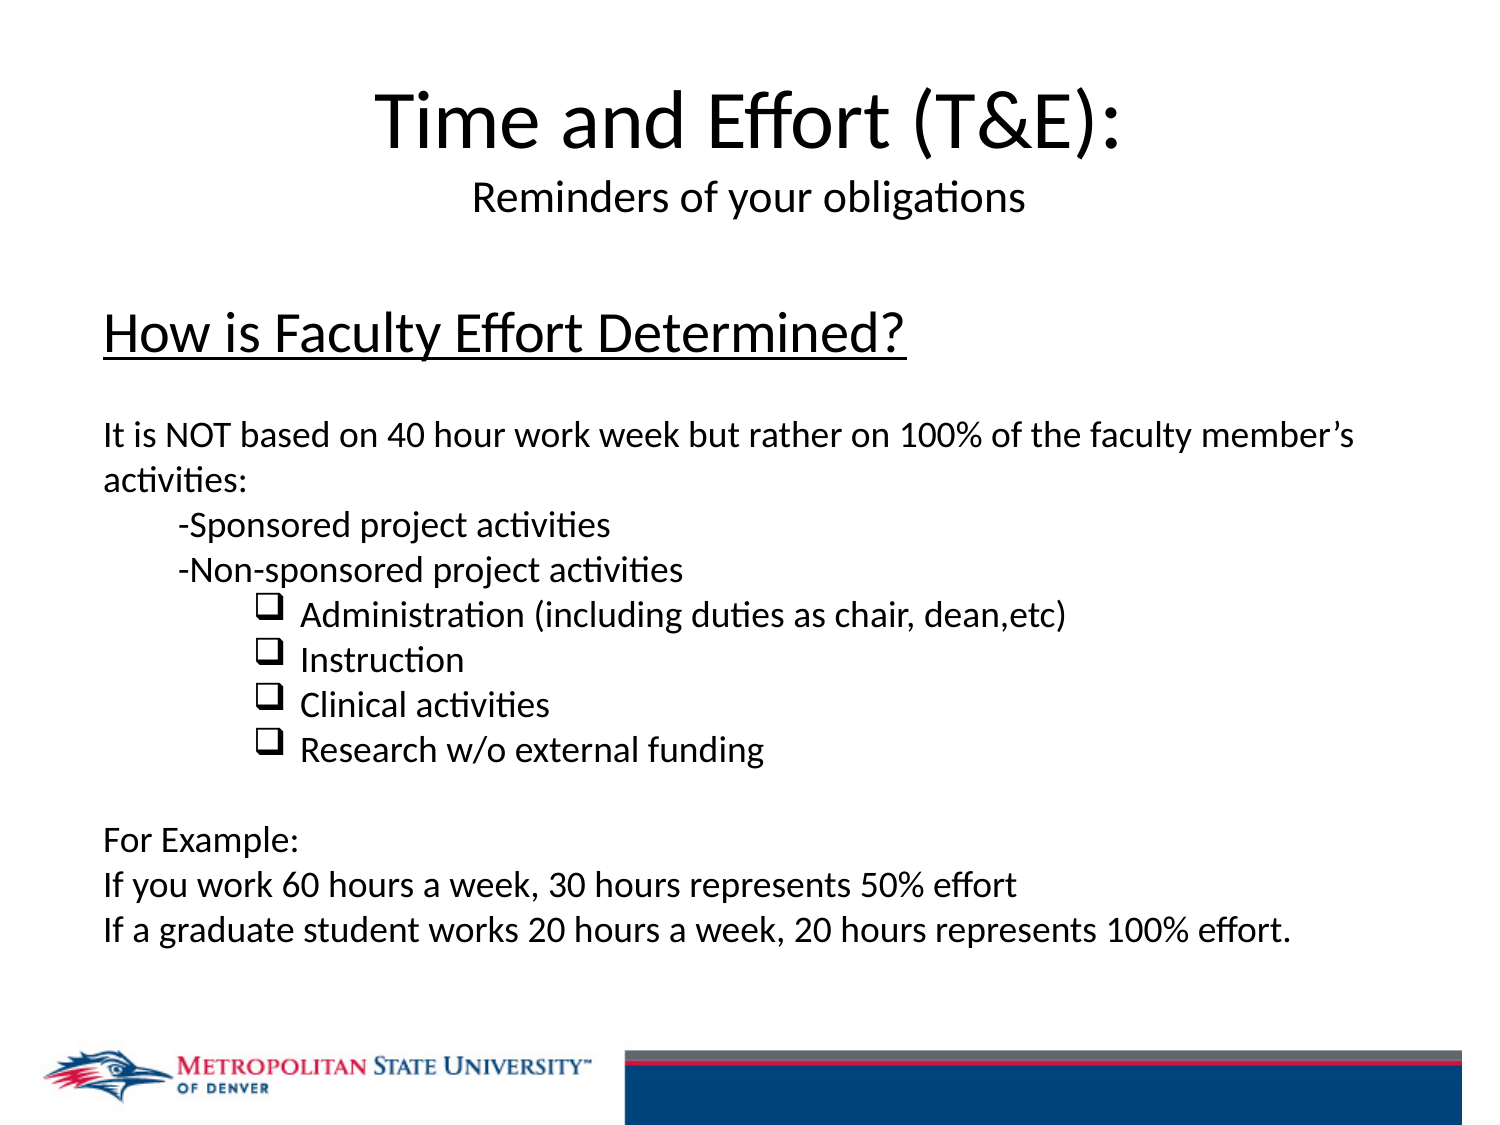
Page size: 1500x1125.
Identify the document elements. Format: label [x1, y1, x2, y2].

list [0, 31, 1500, 1125]
